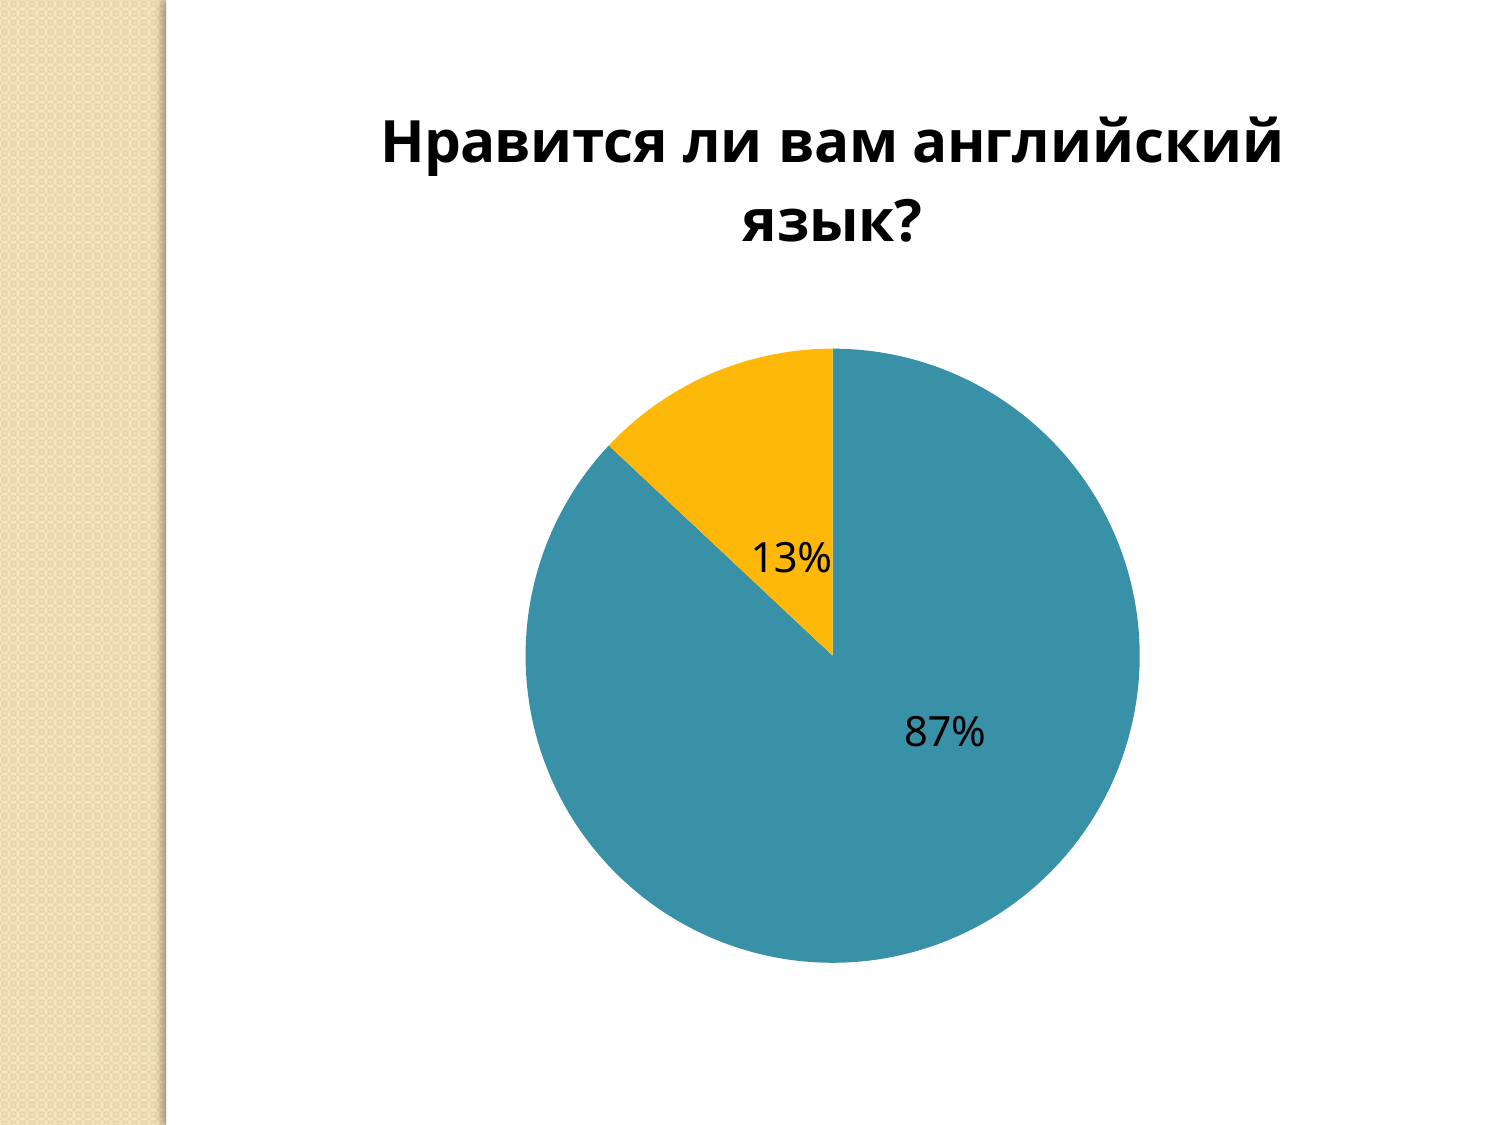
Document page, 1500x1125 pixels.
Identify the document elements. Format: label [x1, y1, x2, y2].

chart [218, 54, 1448, 1036]
